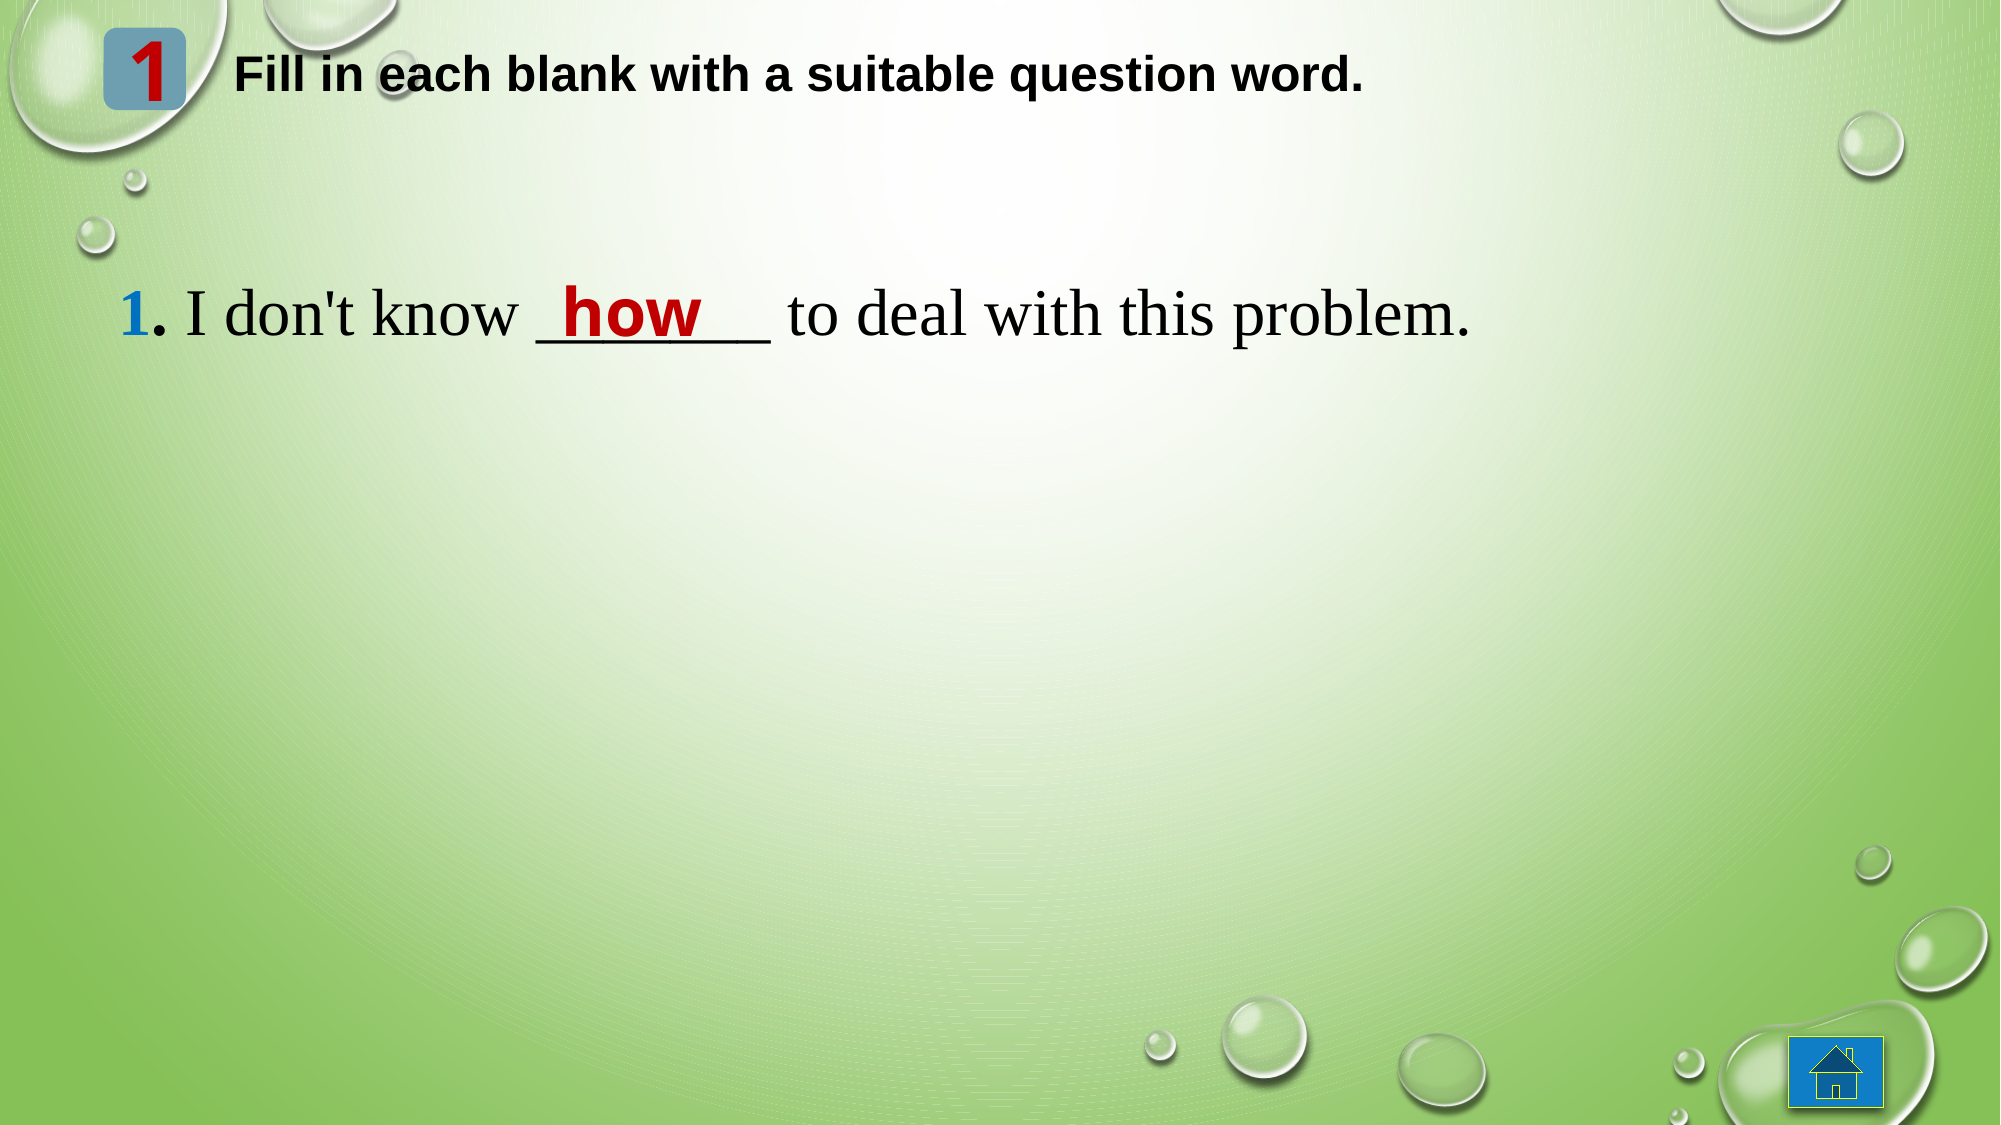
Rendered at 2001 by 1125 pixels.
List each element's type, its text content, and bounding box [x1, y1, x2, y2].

text_box how [333, 261, 932, 357]
text_box [178, 27, 188, 111]
text_box [1788, 1036, 1884, 1108]
text_box 1 [112, 10, 178, 126]
picture [0, 0, 2000, 1125]
text_box Fill in each blank with a suitable question word. [218, 34, 1994, 110]
text_box [102, 27, 112, 111]
text_box 1. I don't know _______ to deal with this problem. [103, 221, 1960, 357]
